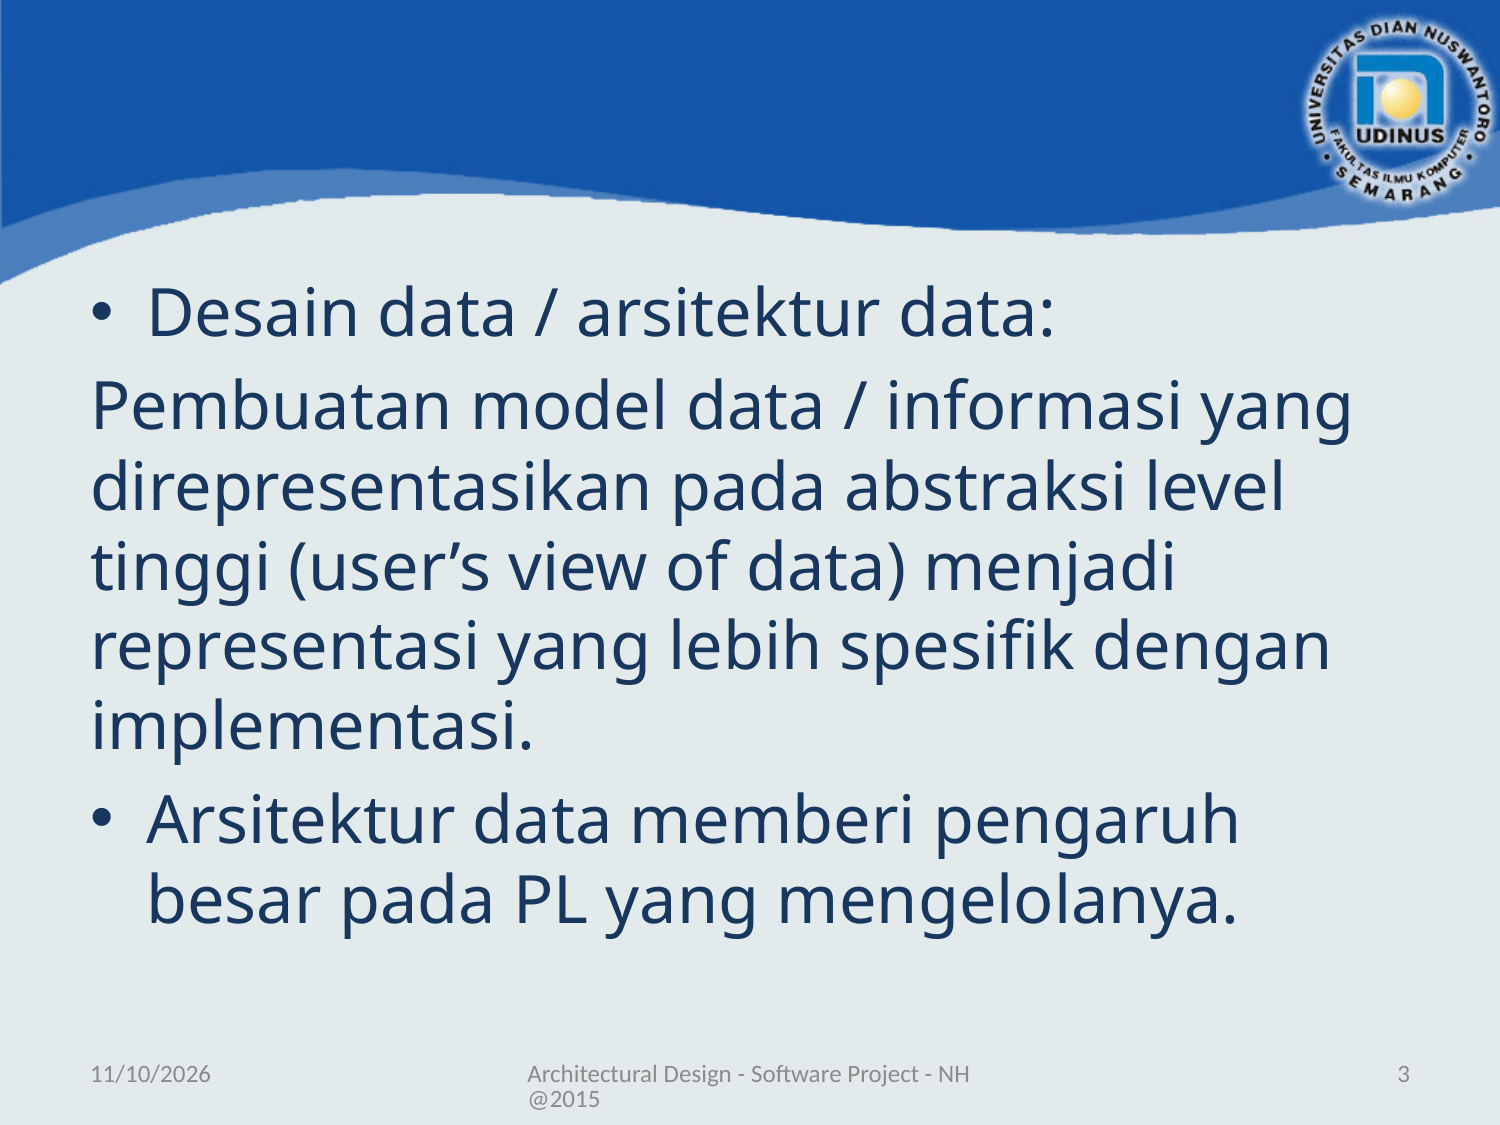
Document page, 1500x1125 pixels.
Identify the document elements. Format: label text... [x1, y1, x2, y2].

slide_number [75, 1042, 425, 1103]
footer Architectural Design - Software Project - NH@2015 [512, 1042, 988, 1103]
list Desain data / arsitektur data: Pembuatan model data / informasi yang direpresentasikan pada abstraksi level tinggi (user’s view of data) menjadi representasi yang lebih spesifik dengan implementasi. Arsitektur data memberi pengaruh besar pada PL yang mengelolanya. [75, 262, 1425, 1005]
picture [0, 0, 1500, 1125]
slide_number 3 [1074, 1042, 1425, 1103]
